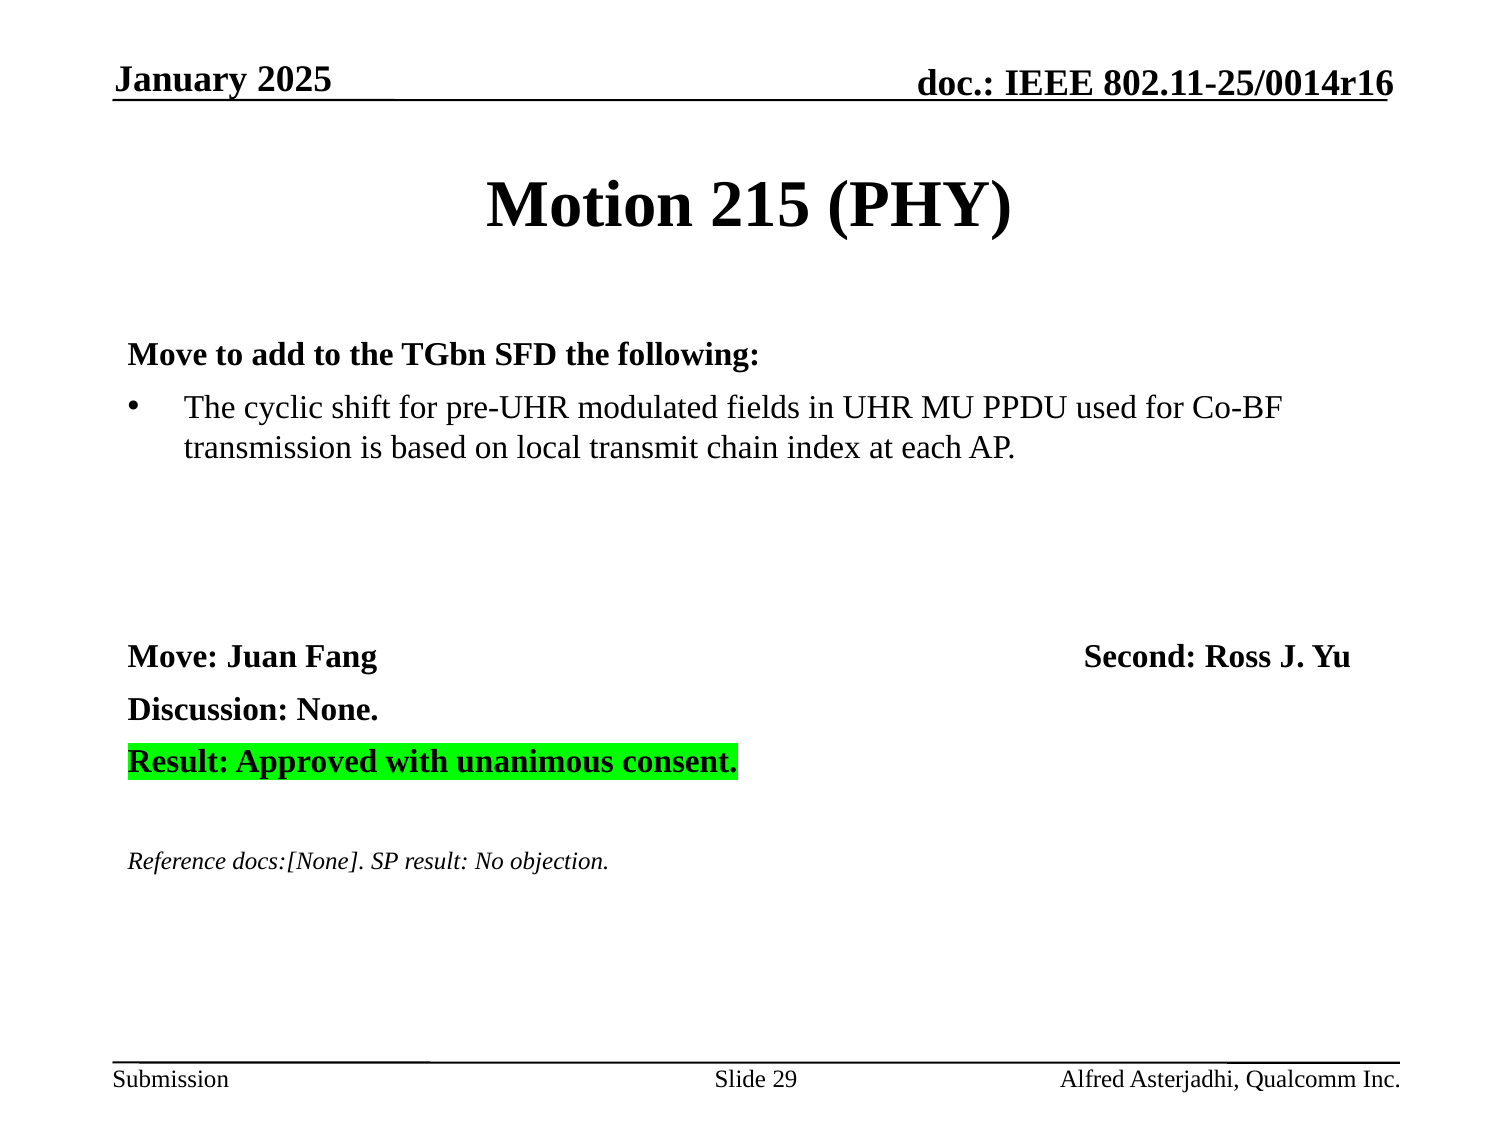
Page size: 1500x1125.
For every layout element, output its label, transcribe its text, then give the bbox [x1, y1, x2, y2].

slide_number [114, 54, 423, 100]
title Motion 215 (PHY) [112, 112, 1388, 288]
slide_number Slide 29 [712, 1061, 800, 1123]
list Move to add to the TGbn SFD the following: The cyclic shift for pre-UHR modulated fields in UHR MU PPDU used for Co-BF transmission is based on local transmit chain index at each AP. Move: Juan Fang Second: Ross J. Yu Discussion: None. Result: Approved with unanimous consent. Reference docs:[None]. SP result: No objection. [112, 324, 1388, 1000]
footer Alfred Asterjadhi, Qualcomm Inc. [878, 1061, 1402, 1093]
